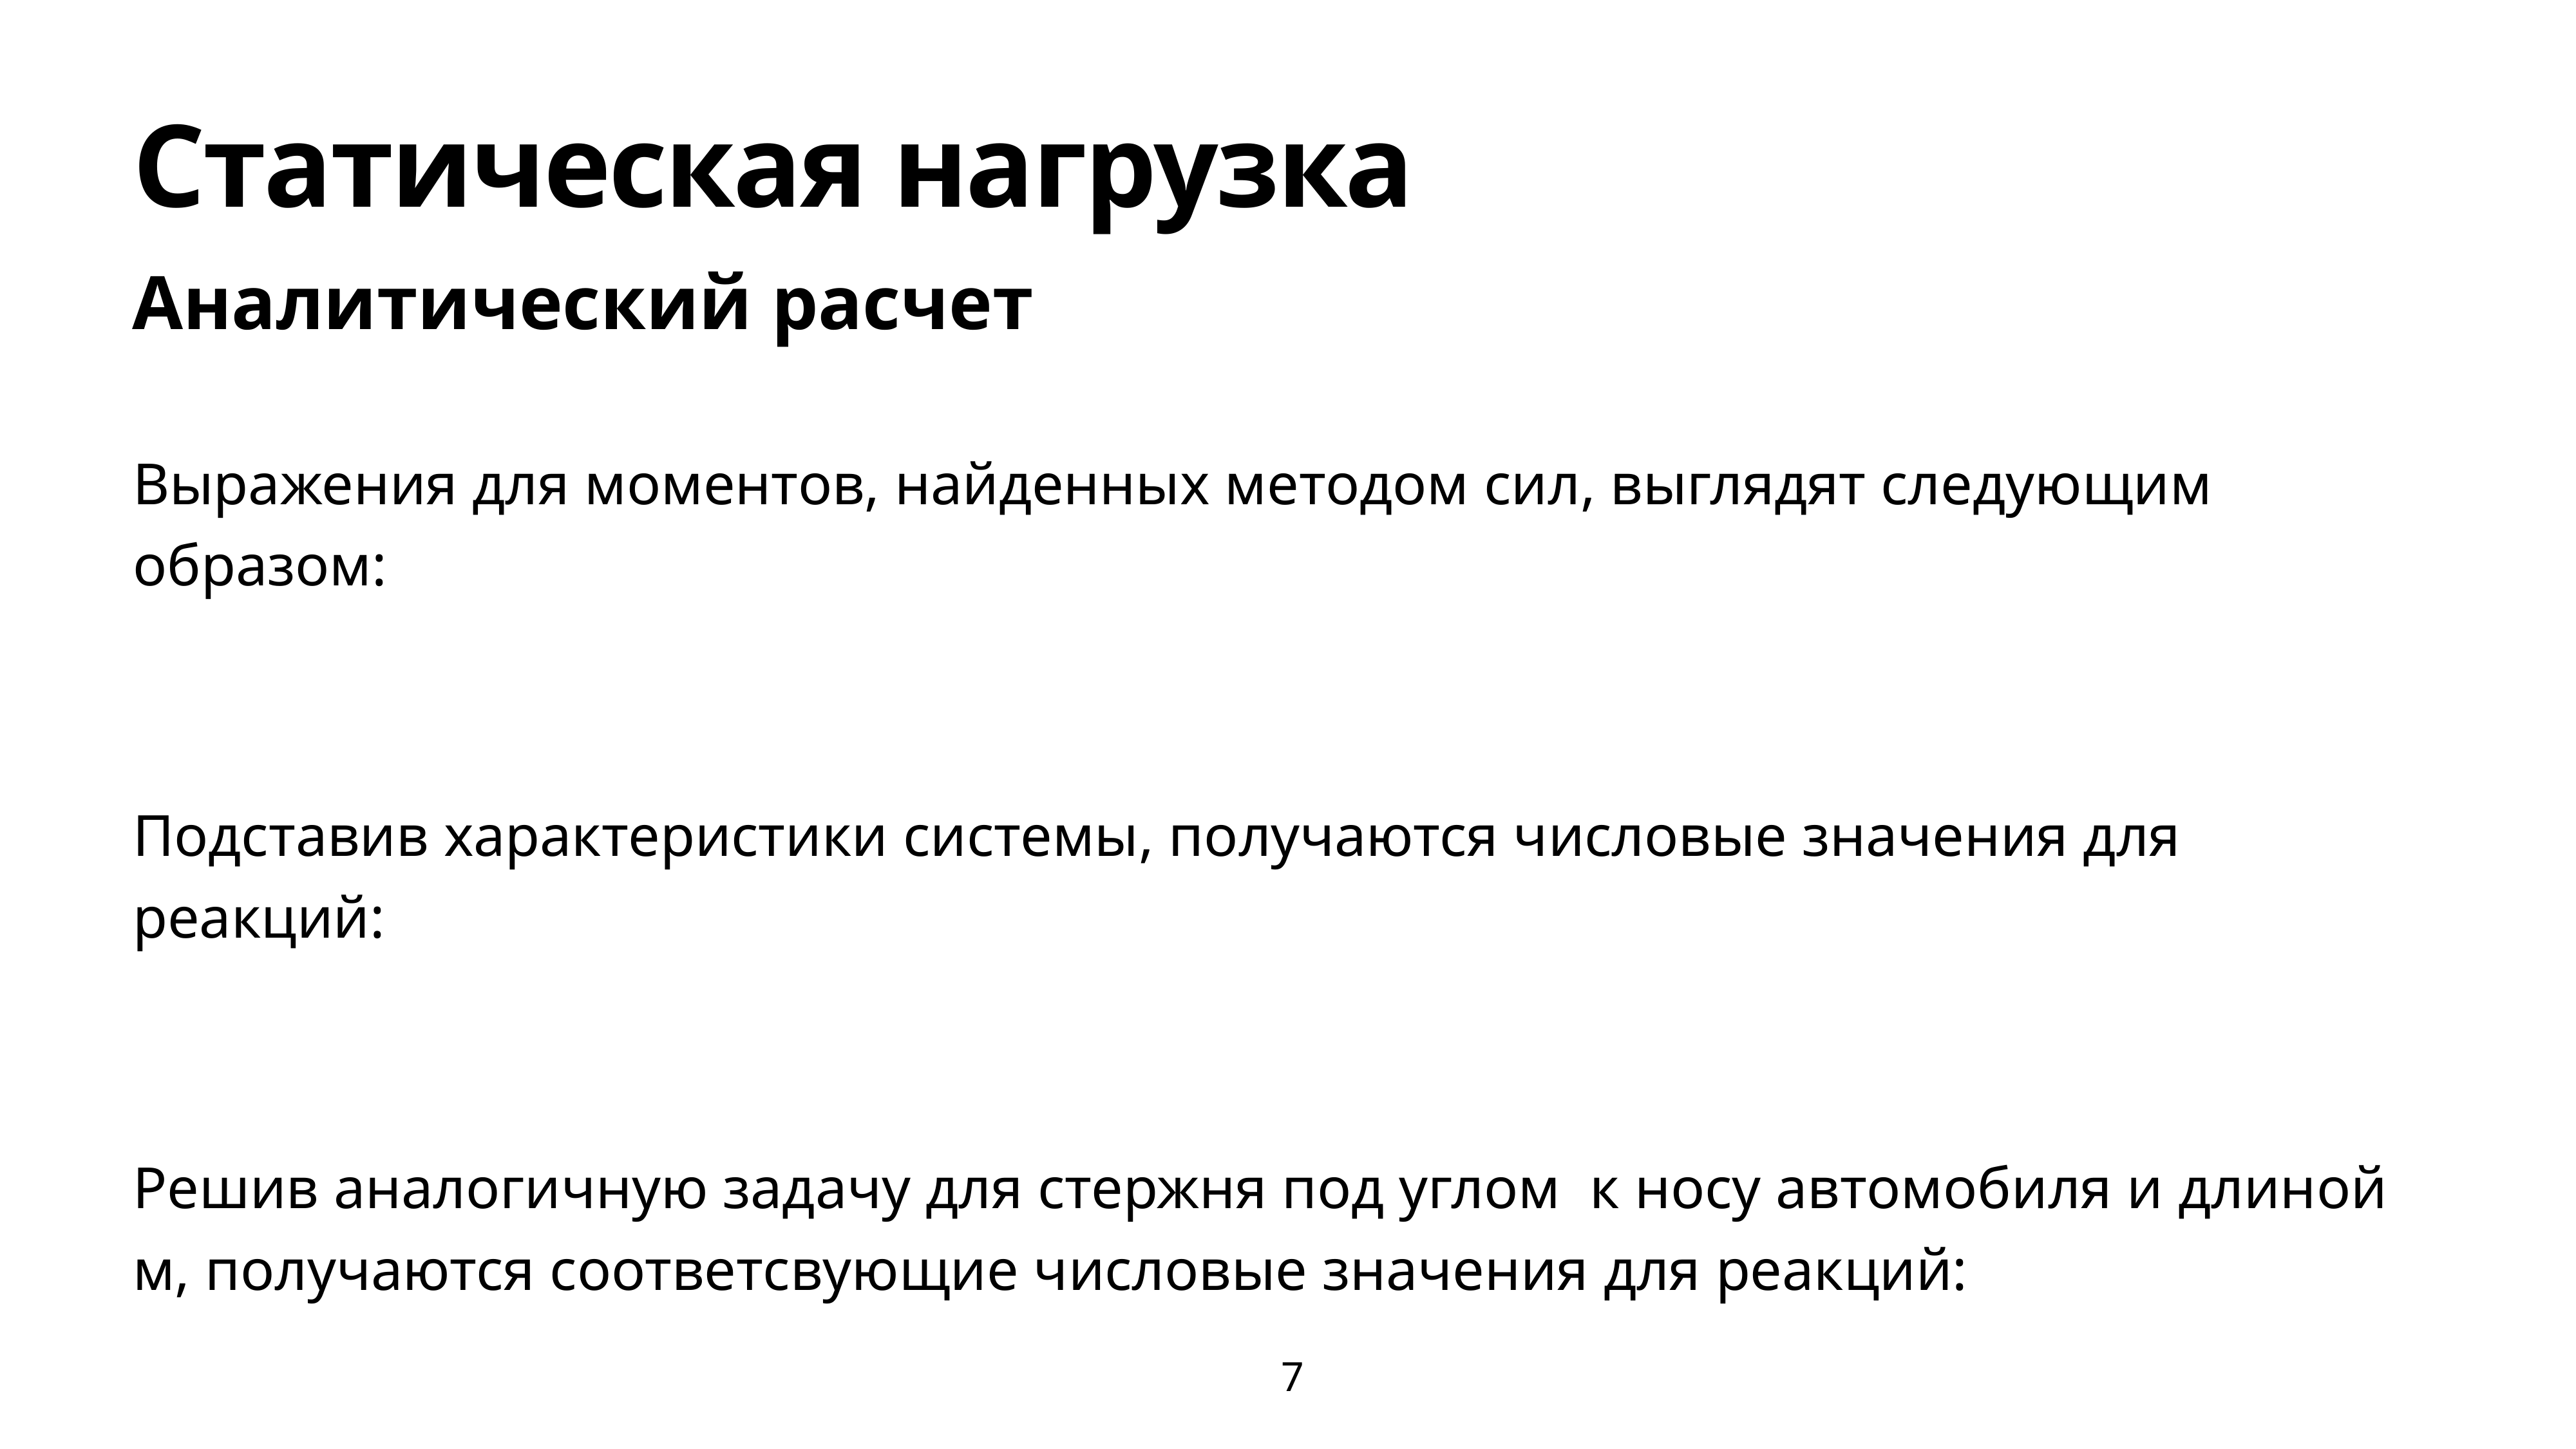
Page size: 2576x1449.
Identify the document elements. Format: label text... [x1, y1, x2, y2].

text_box Аналитический расчет [127, 251, 2449, 350]
slide_number 7 [1275, 1352, 1301, 1412]
title Статическая нагрузка [127, 113, 2449, 251]
